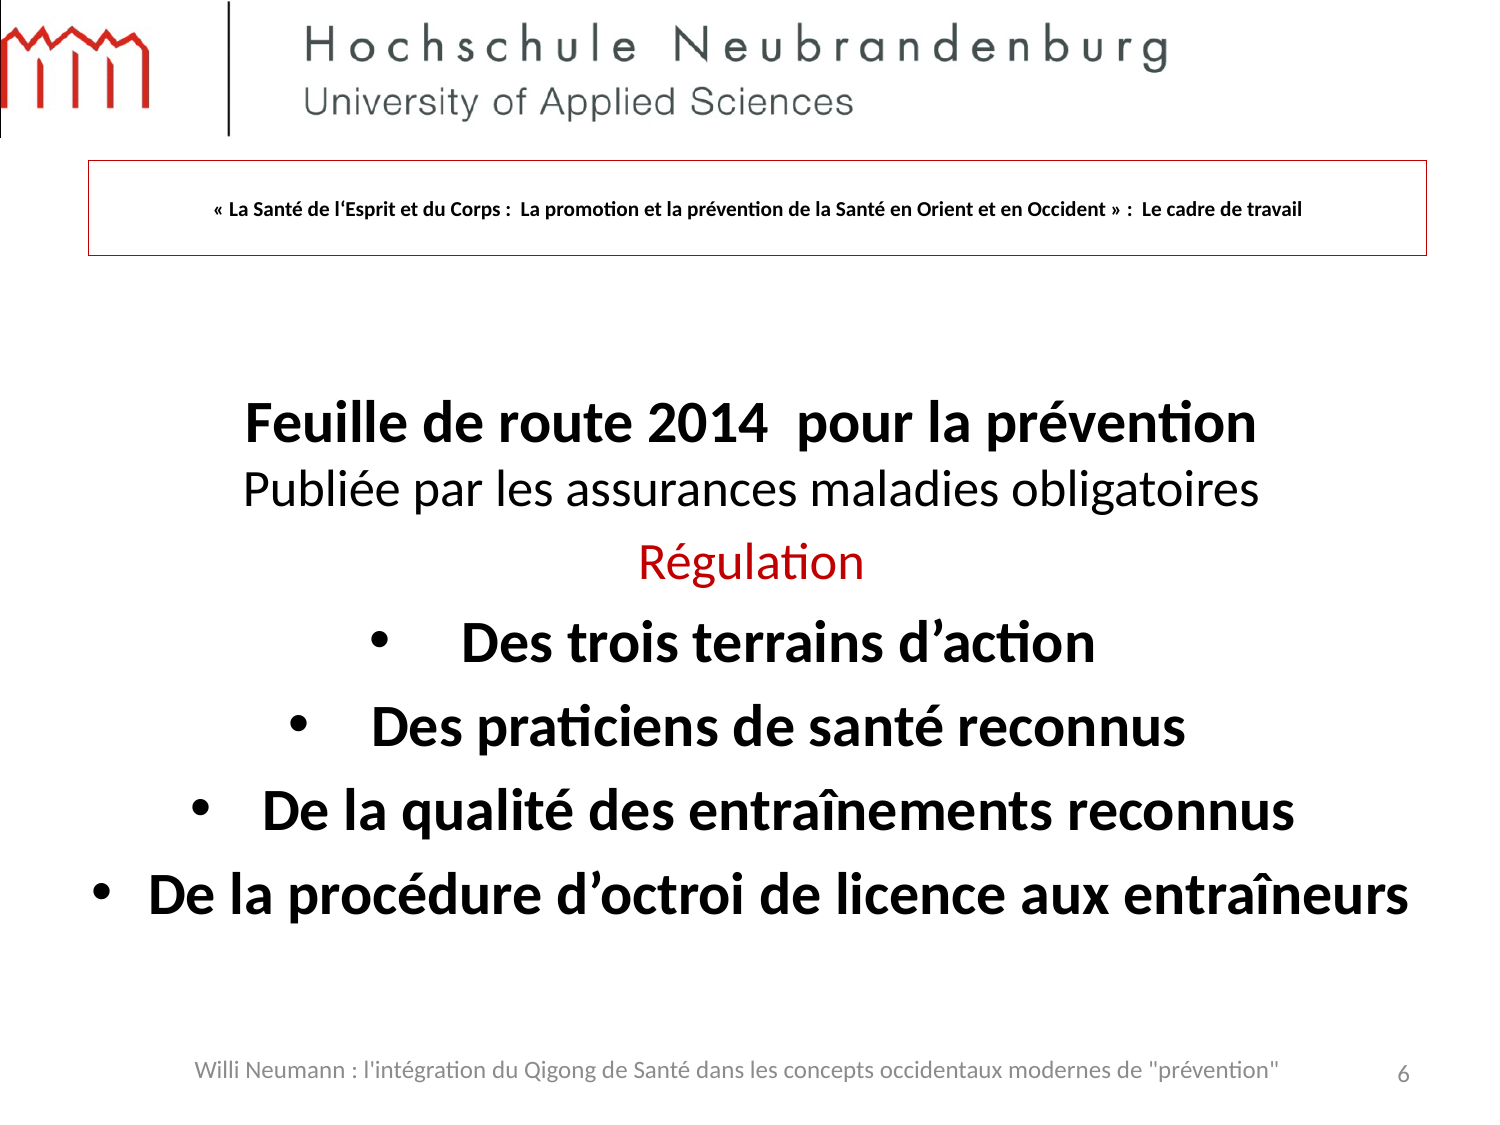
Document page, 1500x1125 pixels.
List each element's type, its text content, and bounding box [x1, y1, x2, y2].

footer Willi Neumann : l'intégration du Qigong de Santé dans les concepts occidentaux modernes de "prévention" [147, 1035, 1329, 1103]
picture [0, 0, 1169, 138]
slide_number 6 [1074, 1042, 1425, 1103]
list Feuille de route 2014 pour la prévention Publiée par les assurances maladies obligatoires Régulation Des trois terrains d’action Des praticiens de santé reconnus De la qualité des entraînements reconnus De la procédure d’octroi de licence aux entraîneurs [76, 302, 1427, 1000]
title « La Santé de l‘Esprit et du Corps : La promotion et la prévention de la Santé en Orient et en Occident » : Le cadre de travail [88, 160, 1427, 256]
